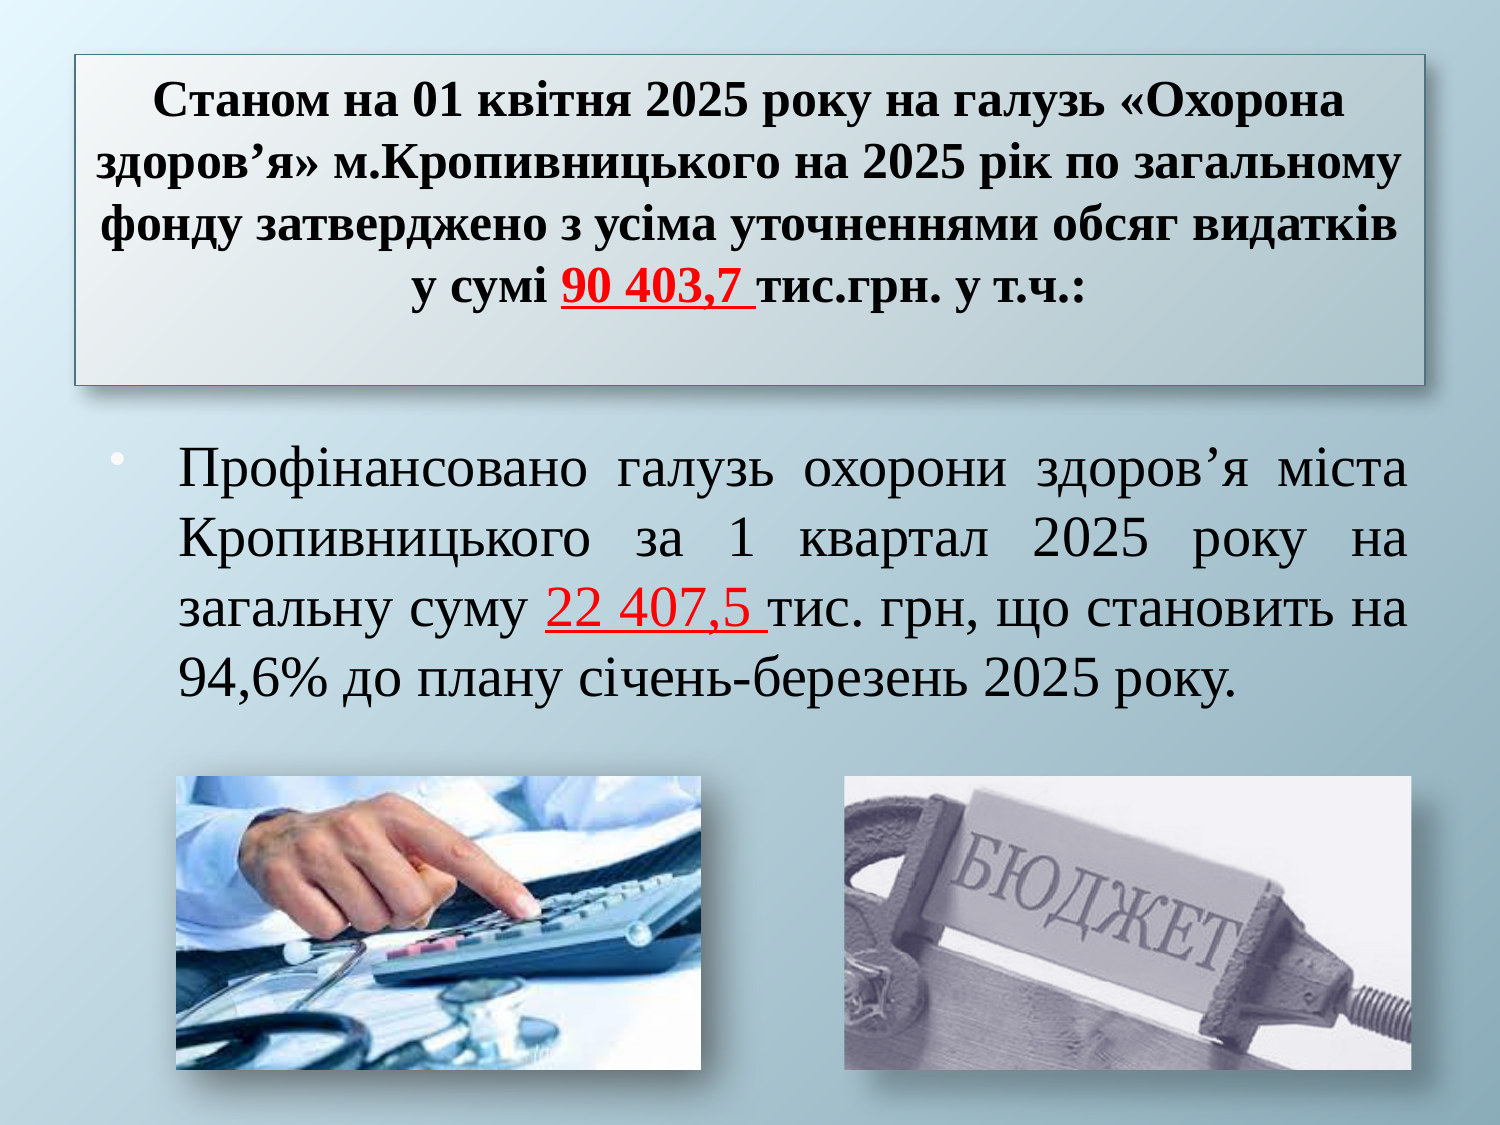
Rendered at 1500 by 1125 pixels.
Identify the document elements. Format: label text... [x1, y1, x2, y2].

picture [176, 775, 701, 1070]
list Профінансовано галузь охорони здоров’я міста Кропивницького за 1 квартал 2025 року на загальну суму 22 407,5 тис. грн, що становить на 94,6% до плану січень-березень 2025 року. [73, 420, 1424, 764]
text_box [844, 776, 1412, 1070]
title Станом на 01 квітня 2025 року на галузь «Охорона здоров’я» м.Кропивницького на 2025 рік по загальному фонду затверджено з усіма уточненнями обсяг видатків у сумі 90 403,7 тис.грн. у т.ч.: [74, 54, 1426, 386]
